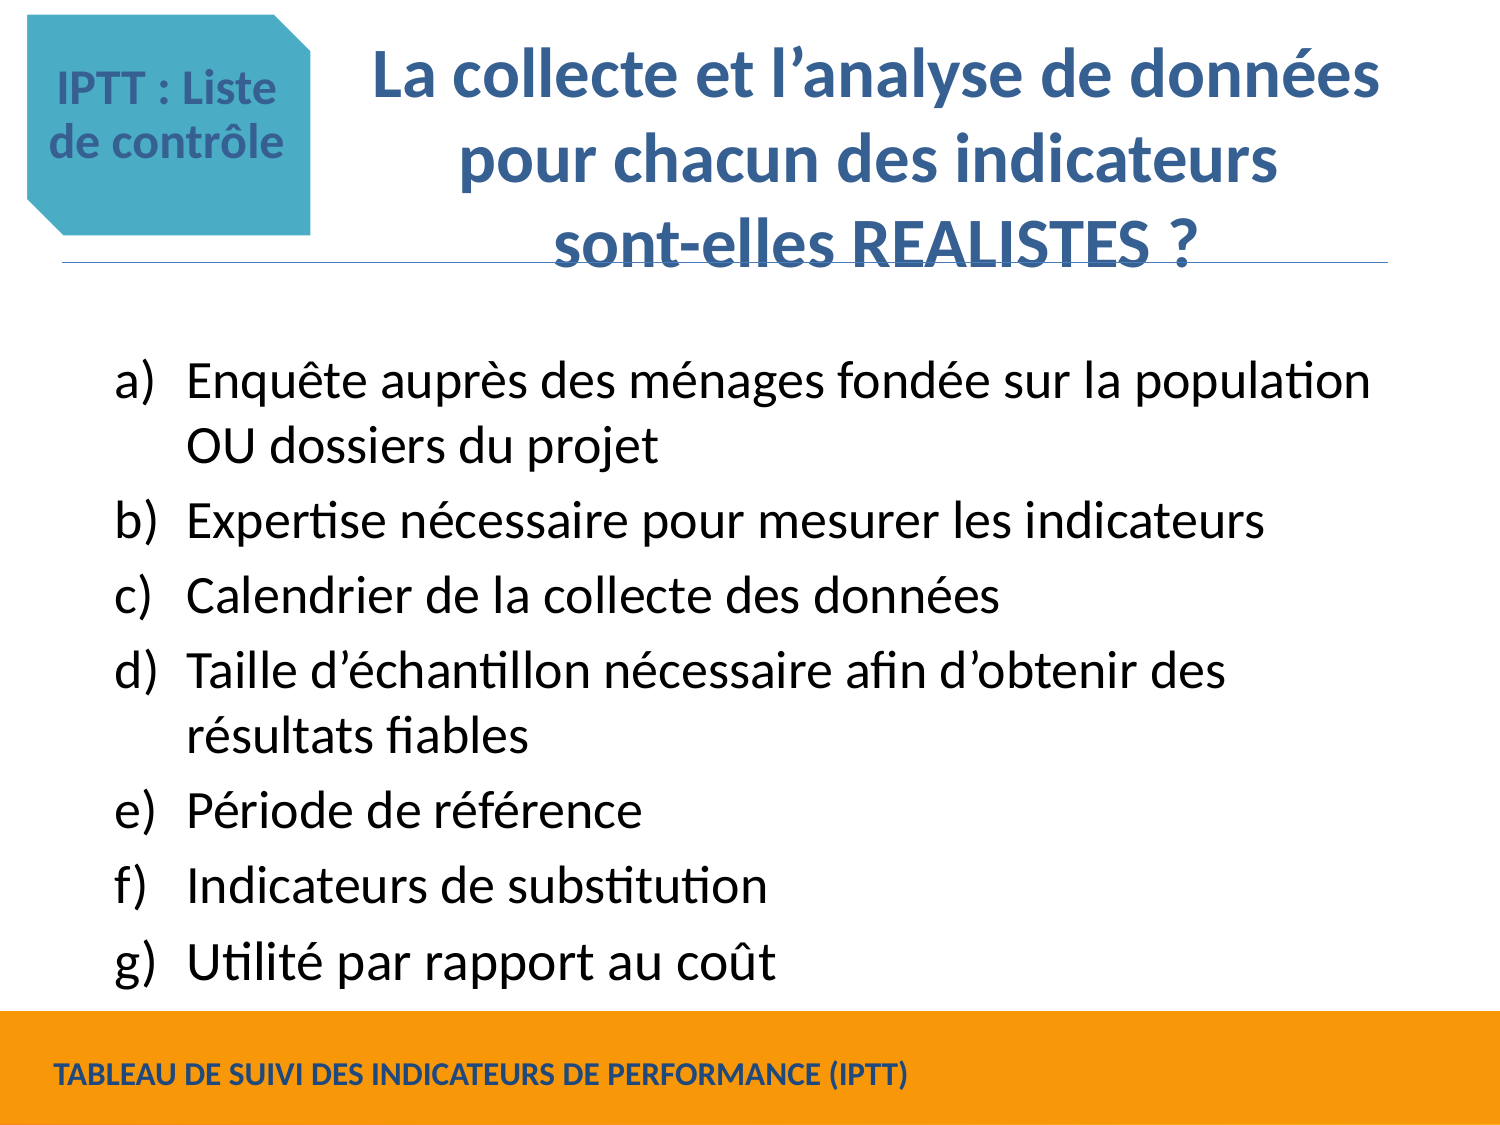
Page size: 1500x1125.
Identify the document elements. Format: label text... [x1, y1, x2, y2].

text_box TABLEAU DE SUIVI DES INDICATEURS DE PERFORMANCE (IPTT) [38, 1044, 1363, 1103]
title La collecte et l’analyse de données pour chacun des indicateurs sont-elles REALISTES ? [328, 45, 1425, 263]
list Enquête auprès des ménages fondée sur la population OU dossiers du projet Expertise nécessaire pour mesurer les indicateurs Calendrier de la collecte des données Taille d’échantillon nécessaire afin d’obtenir des résultats fiables Période de référence Indicateurs de substitution Utilité par rapport au coût [99, 337, 1425, 1005]
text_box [24, 12, 313, 238]
